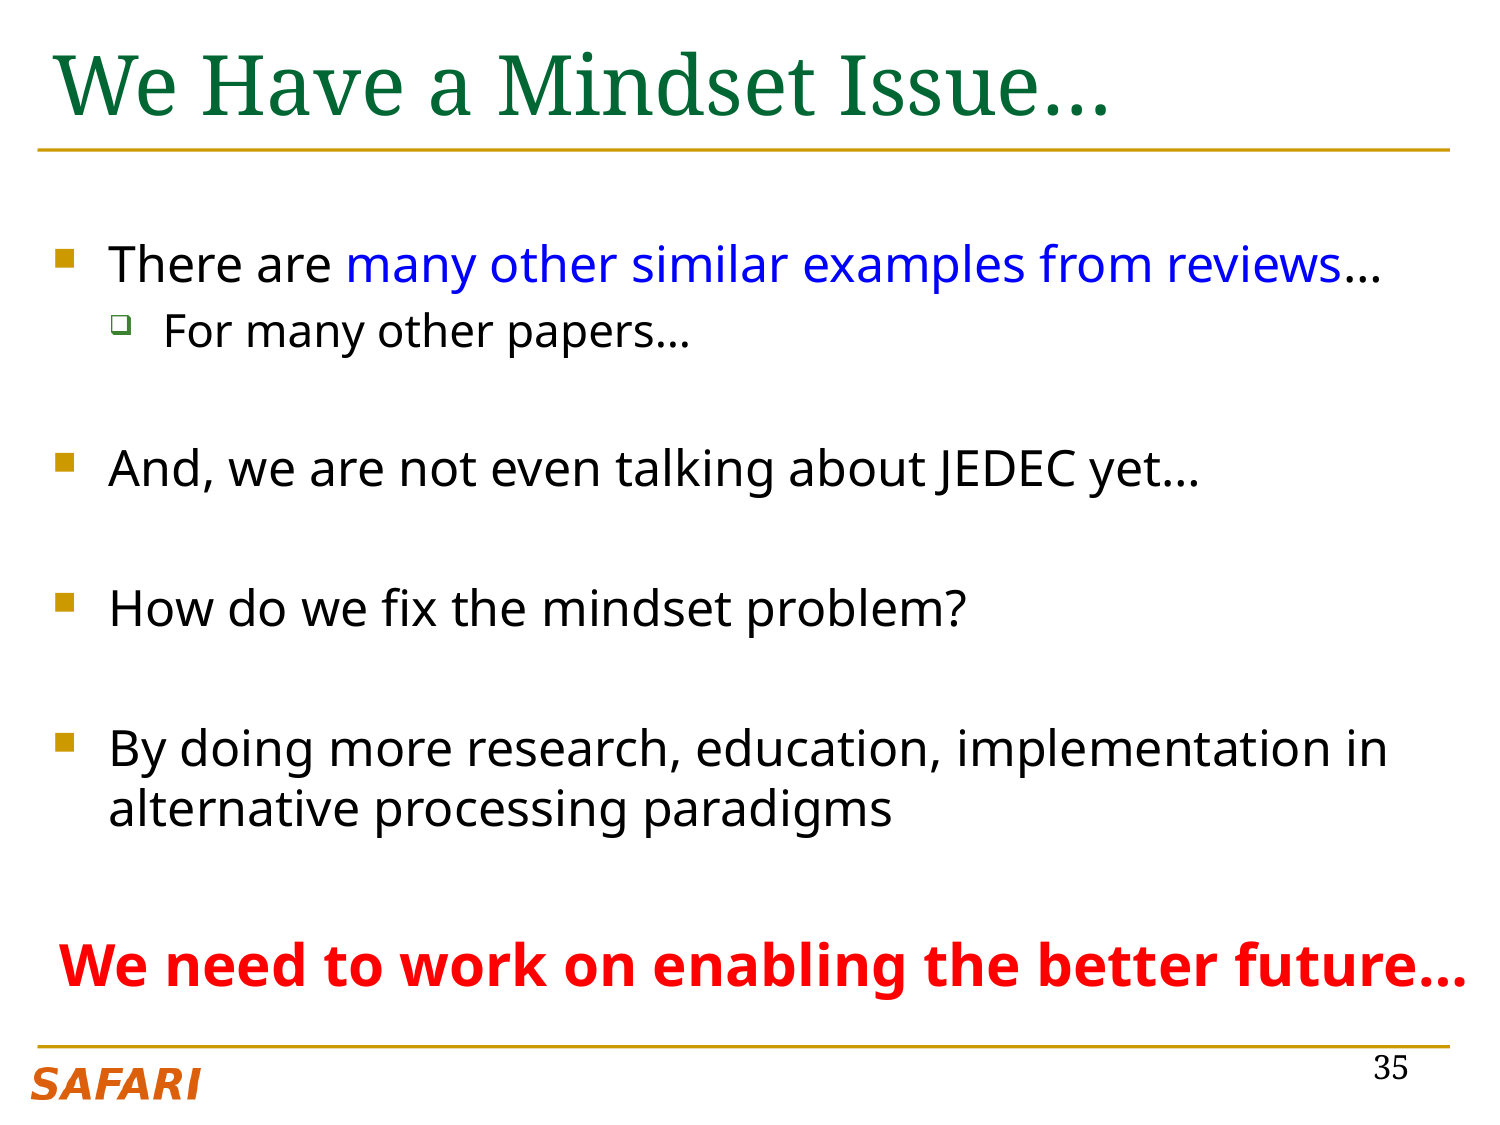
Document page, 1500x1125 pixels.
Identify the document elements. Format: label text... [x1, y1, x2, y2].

picture [29, 1058, 207, 1110]
slide_number 35 [1074, 1076, 1426, 1100]
text_box We need to work on enabling the better future… [44, 920, 1484, 1076]
title We Have a Mindset Issue… [37, 24, 1451, 201]
list There are many other similar examples from reviews… For many other papers… And, we are not even talking about JEDEC yet… How do we fix the mindset problem? By doing more research, education, implementation in alternative processing paradigms [37, 224, 1451, 1026]
